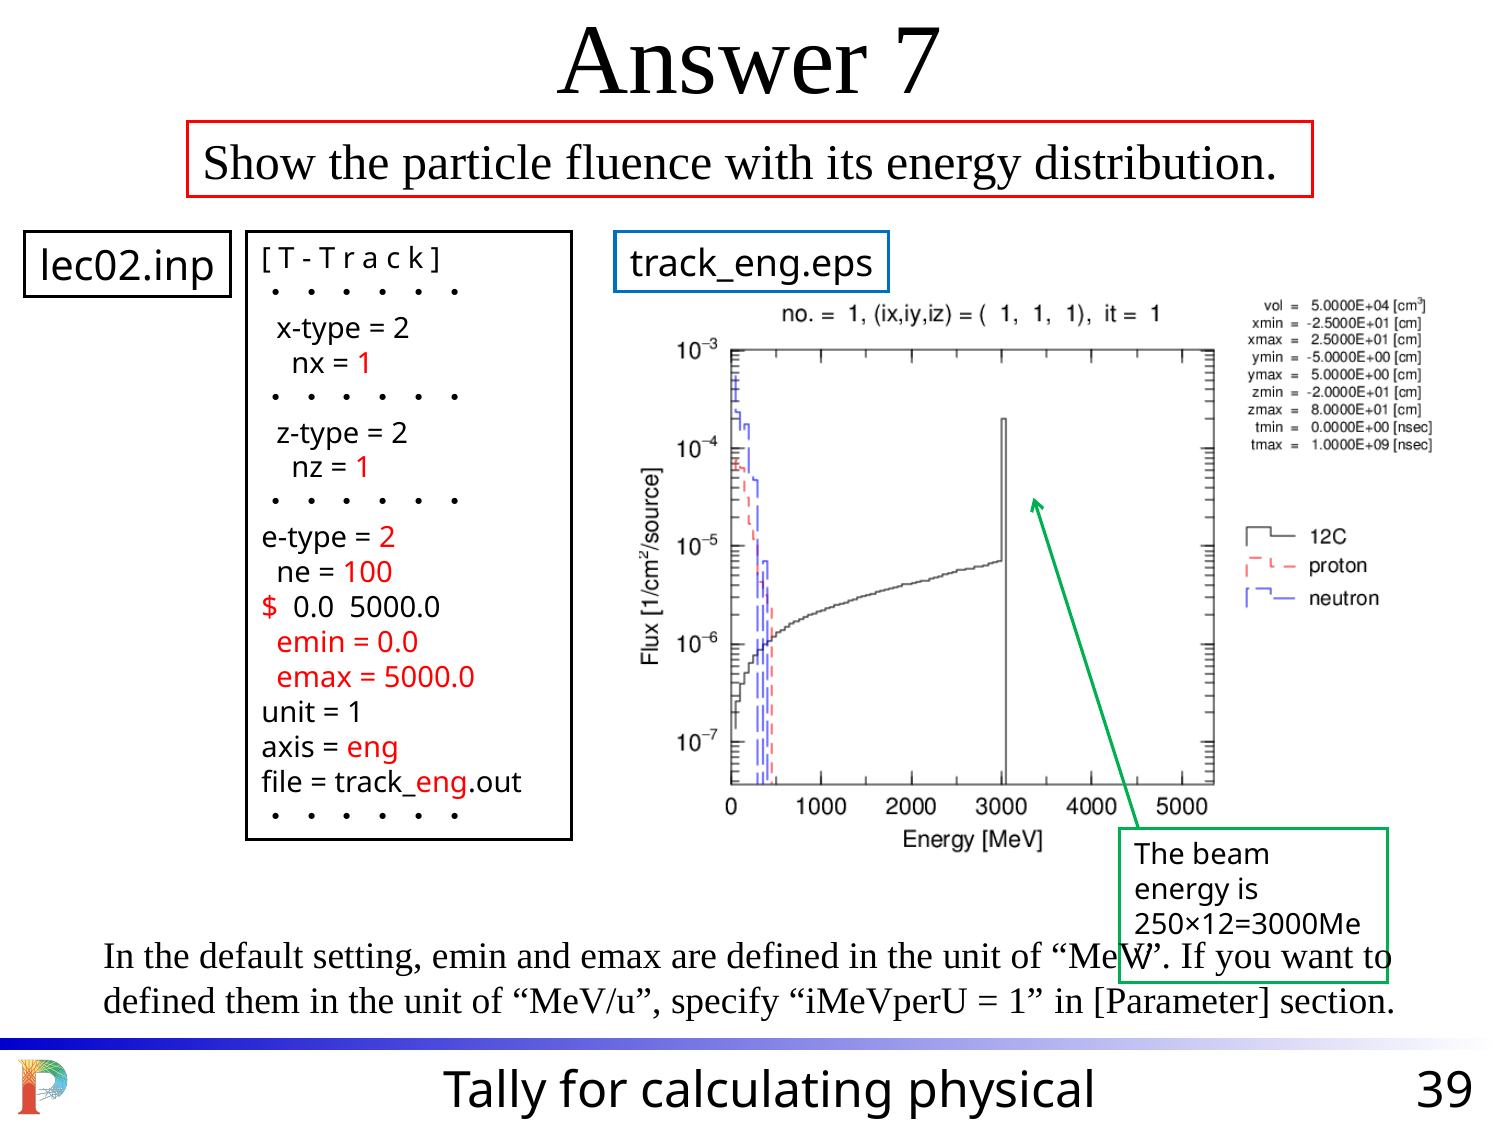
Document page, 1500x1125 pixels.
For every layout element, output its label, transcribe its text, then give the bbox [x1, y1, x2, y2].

picture [638, 296, 1434, 855]
text_box [ T - T r a c k ] ・ ・ ・ ・ ・ ・ x-type = 2 nx = 1 ・ ・ ・ ・ ・ ・ z-type = 2 nz = 1 ・ ・ ・ ・ ・ ・ e-type = 2 ne = 100 $ 0.0 5000.0 emin = 0.0 emax = 5000.0 unit = 1 axis = eng file = track_eng.out ・ ・ ・ ・ ・ ・ [246, 231, 572, 840]
text_box The beam energy is 250×12=3000MeV [1119, 862, 1388, 923]
text_box Show the particle fluence with its energy distribution. [187, 121, 1313, 197]
text_box lec02.inp [24, 231, 231, 297]
text_box Tally for calculating physical quantities [318, 1049, 1223, 1125]
text_box In the default setting, emin and emax are defined in the unit of “MeV”. If you want to defined them in the unit of “MeV/u”, specify “iMeVperU = 1” in [Parameter] section. [88, 923, 1412, 1029]
text_box track_eng.eps [615, 231, 889, 292]
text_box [1033, 497, 1140, 833]
picture [7, 1049, 78, 1125]
text_box Answer 7 [37, 0, 1463, 148]
